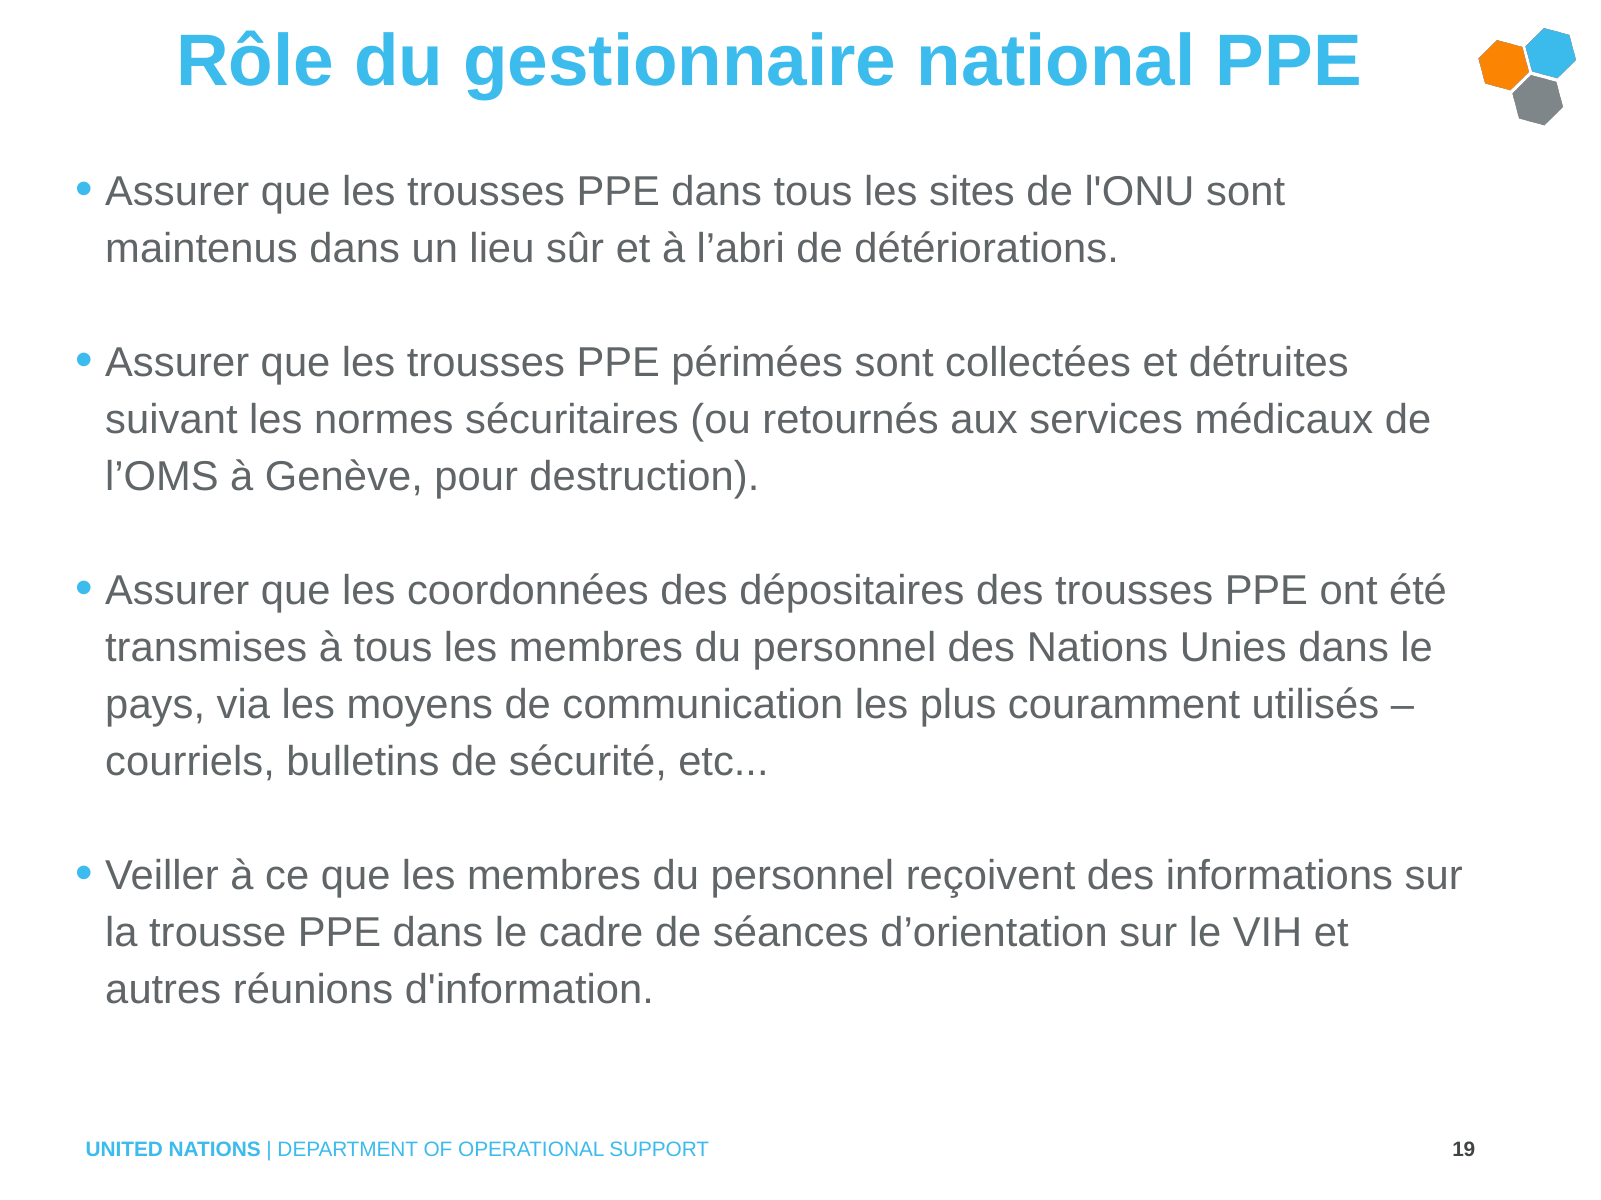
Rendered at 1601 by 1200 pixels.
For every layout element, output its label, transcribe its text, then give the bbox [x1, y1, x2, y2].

list Rôle du gestionnaire national PPE Assurer que les trousses PPE dans tous les sites de l'ONU sont maintenus dans un lieu sûr et à l’abri de détériorations. Assurer que les trousses PPE périmées sont collectées et détruites suivant les normes sécuritaires (ou retournés aux services médicaux de l’OMS à Genève, pour destruction). Assurer que les coordonnées des dépositaires des trousses PPE ont été transmises à tous les membres du personnel des Nations Unies dans le pays, via les moyens de communication les plus couramment utilisés – courriels, bulletins de sécurité, etc... Veiller à ce que les membres du personnel reçoivent des informations sur la trousse PPE dans le cadre de séances d’orientation sur le VIH et autres réunions d'information. [75, 0, 1464, 800]
picture [1464, 17, 1590, 136]
